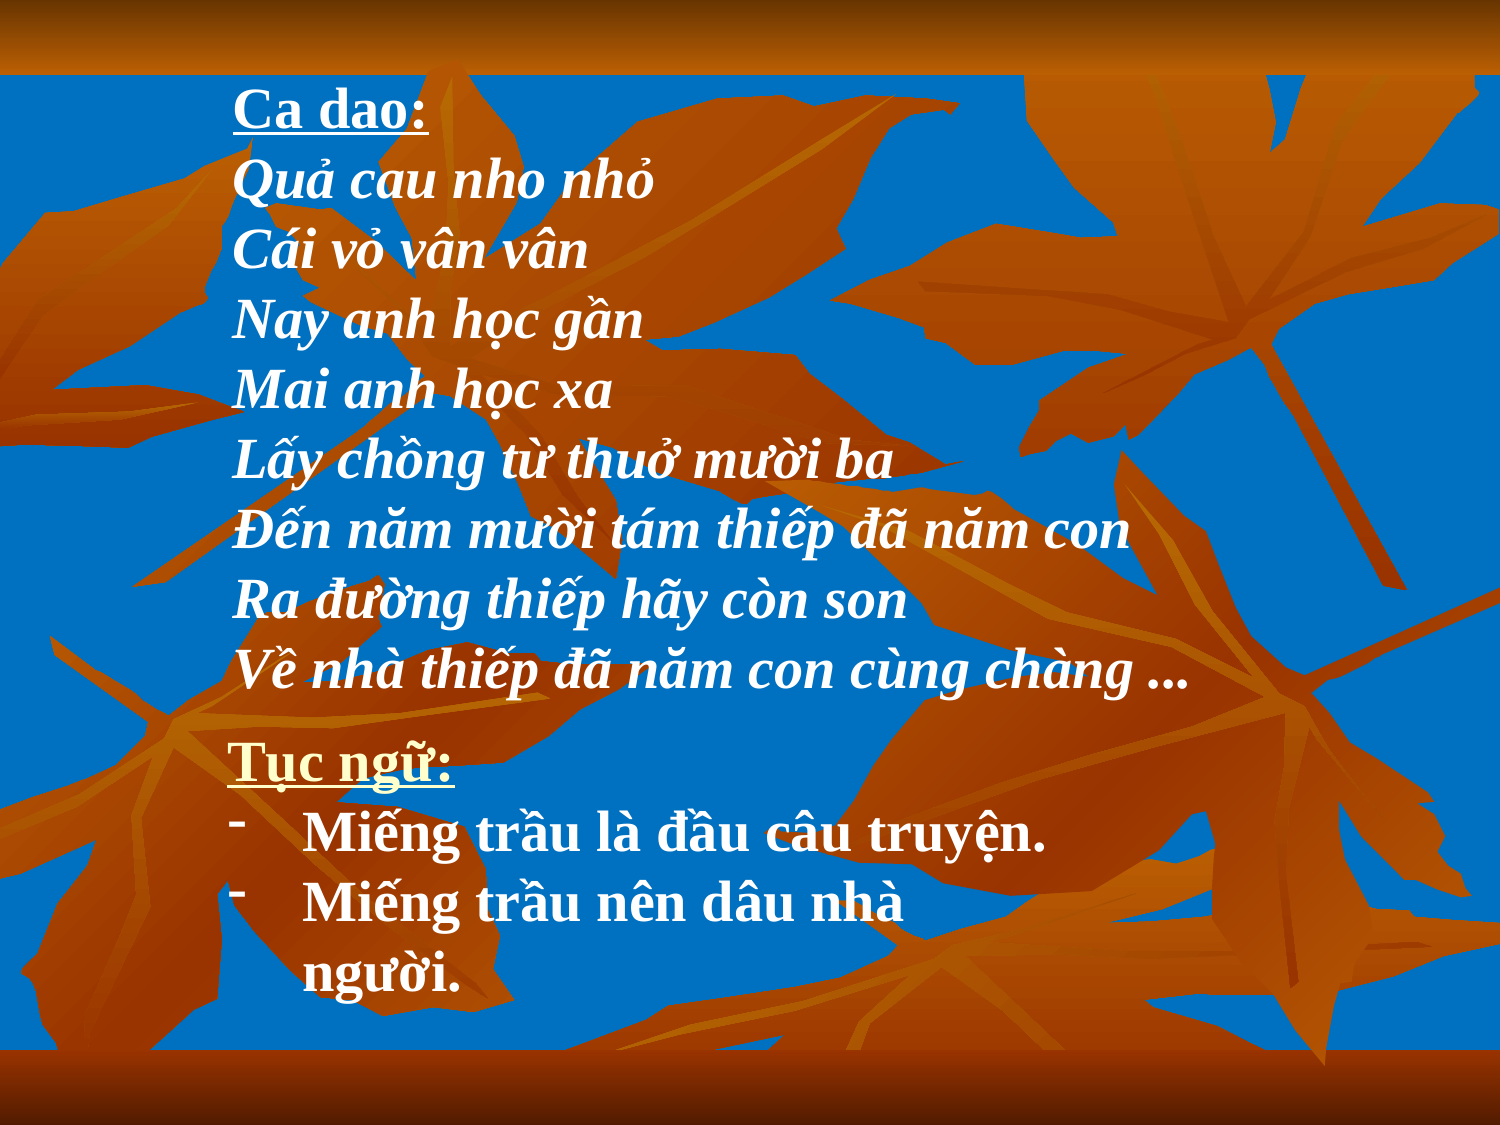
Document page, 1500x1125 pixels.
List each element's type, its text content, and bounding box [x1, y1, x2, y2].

text_box Ca dao: Quả cau nho nhỏ Cái vỏ vân vân Nay anh học gần Mai anh học xa Lấy chồng từ thuở mười ba Đến năm mười tám thiếp đã năm con Ra đường thiếp hãy còn son Về nhà thiếp đã năm con cùng chàng ... [217, 62, 1208, 708]
text_box Tục ngữ: Miếng trầu là đầu câu truyện. Miếng trầu nên dâu nhà người. [212, 715, 1088, 1010]
